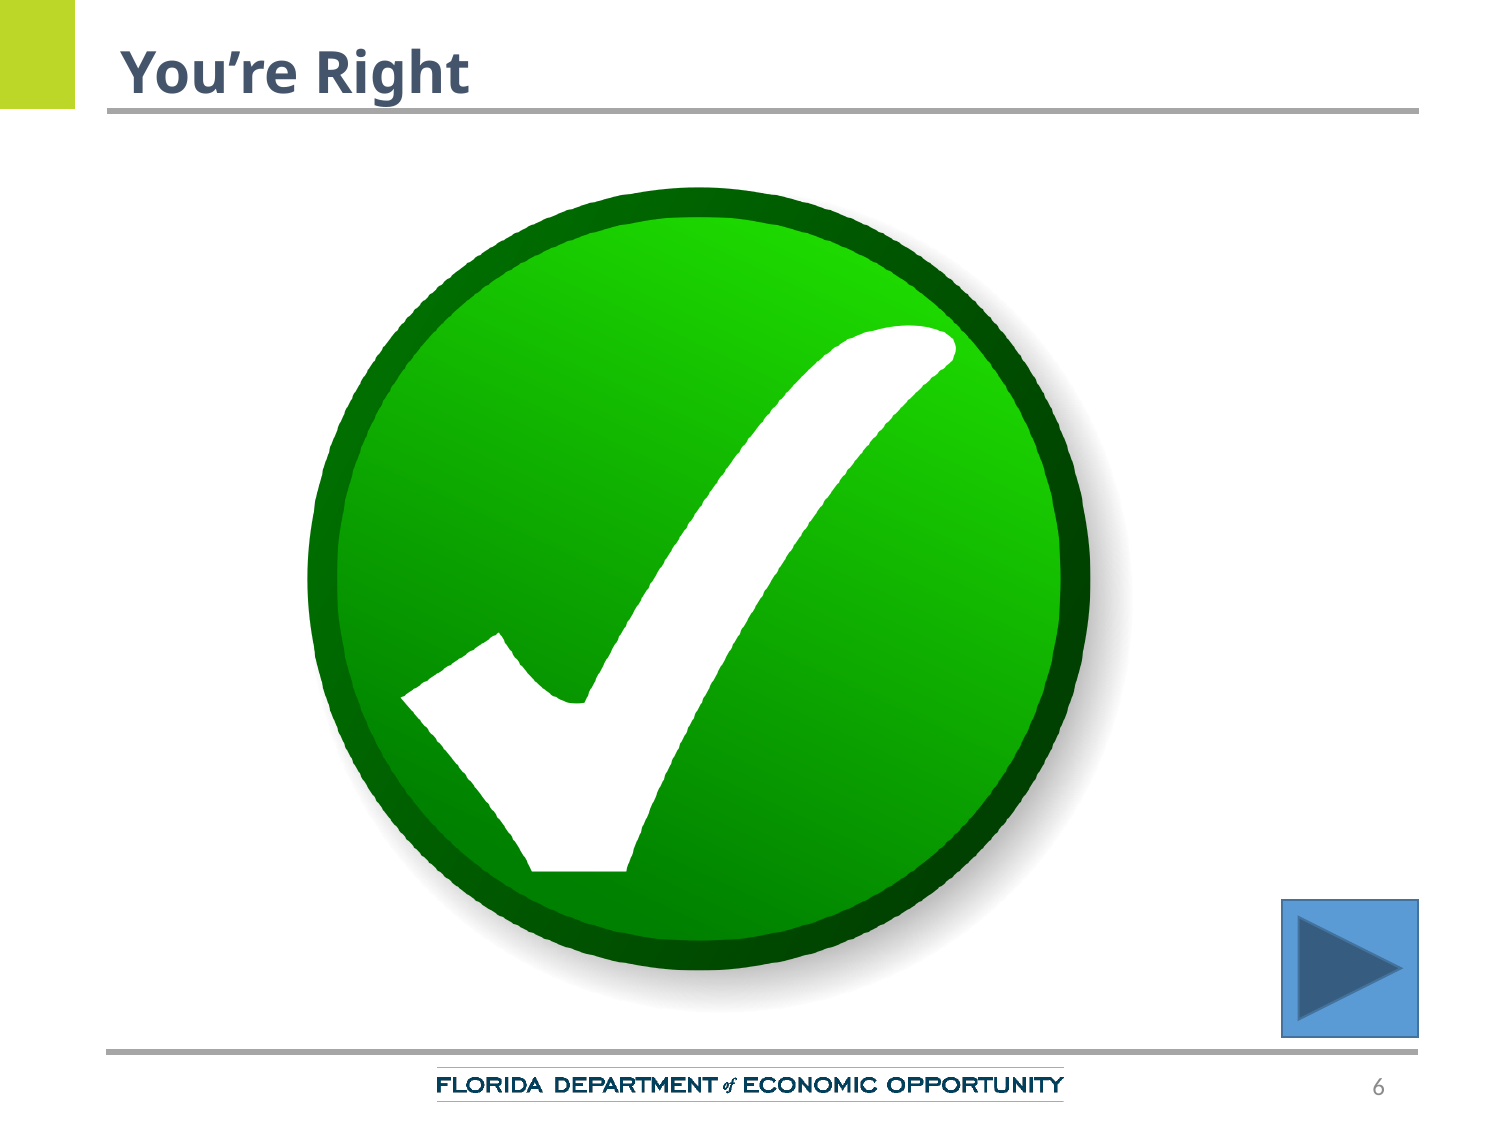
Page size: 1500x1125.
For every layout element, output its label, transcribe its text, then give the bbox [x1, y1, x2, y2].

text_box You’re Right [106, 41, 996, 99]
picture [437, 1067, 1064, 1102]
picture [246, 126, 1151, 1031]
text_box [1281, 899, 1419, 1038]
text_box [0, 0, 76, 110]
text_box 6 [1050, 1055, 1400, 1116]
picture [470, 1081, 480, 1089]
